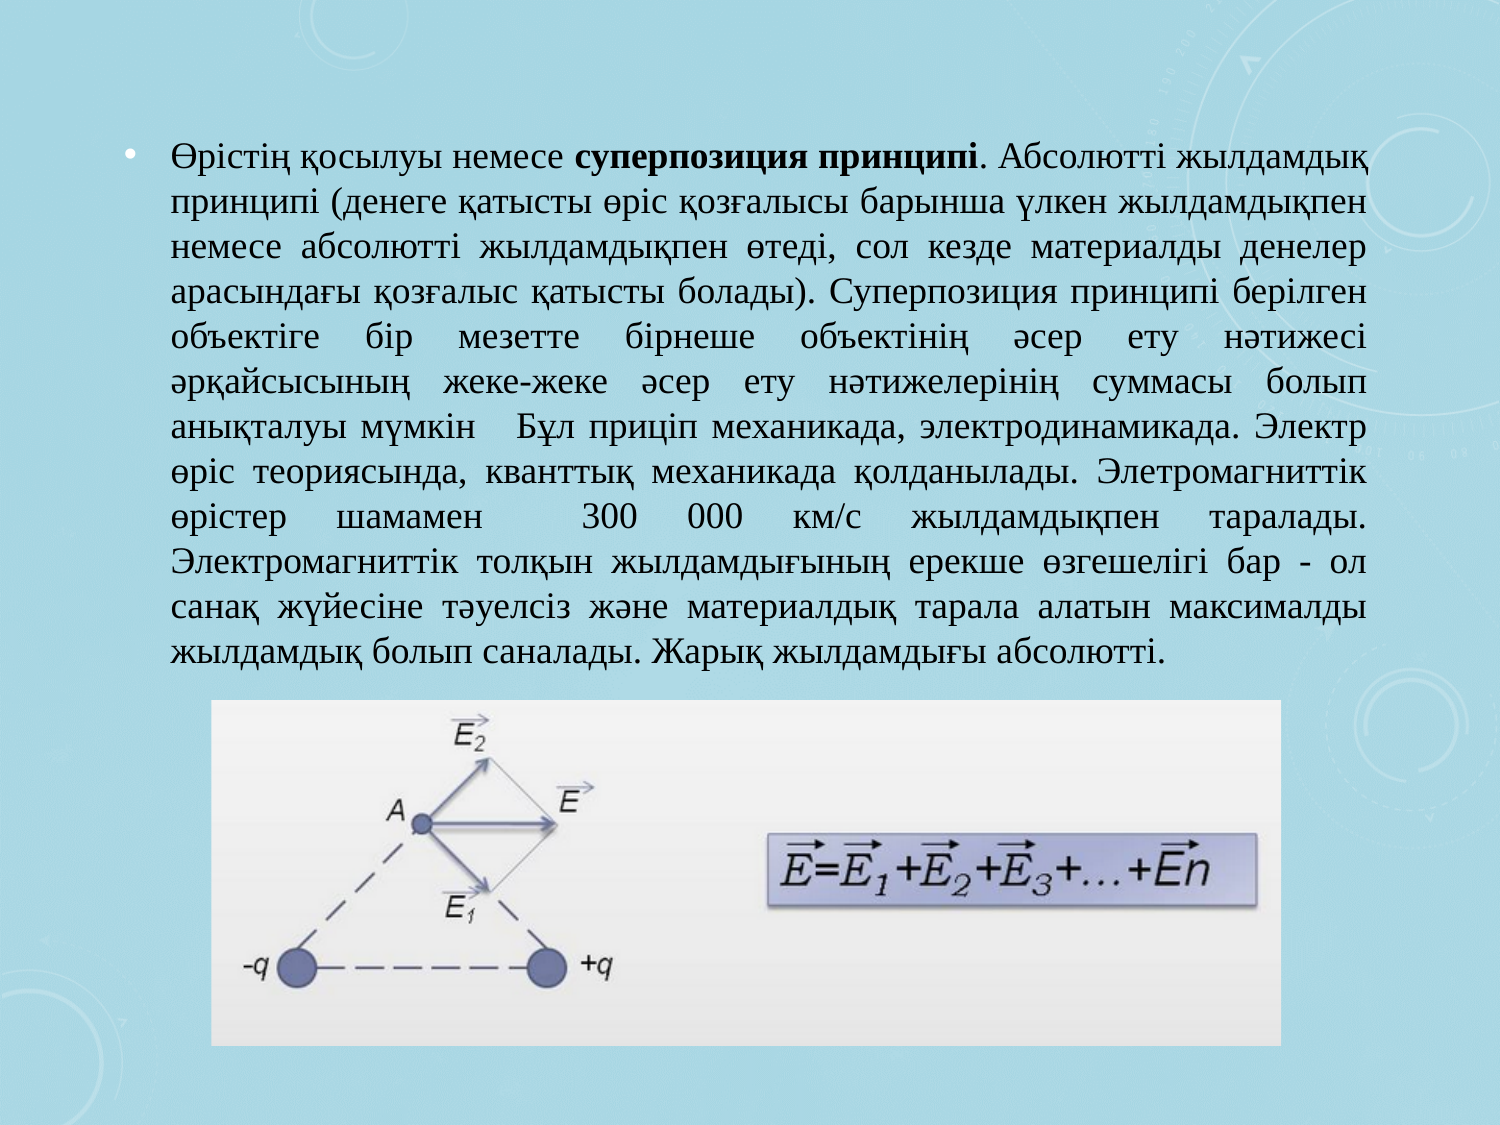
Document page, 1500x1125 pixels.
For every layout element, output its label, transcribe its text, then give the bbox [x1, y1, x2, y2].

list Өрістің қосылуы немесе суперпозиция принципі. Абсолютті жылдамдық принципі (денеге қатысты өріс қозғалысы барынша үлкен жылдамдықпен немесе абсолютті жылдамдықпен өтеді, сол кезде материалды денелер арасындағы қозғалыс қатысты болады). Суперпозиция принципі берілген объектіге бір мезетте бірнеше объектінің әсер ету нәтижесі әрқайсысының жеке-жеке әсер ету нәтижелерінің суммасы болып анықталуы мүмкін Бұл приціп механикада, электродинамикада. Электр өріс теориясында, кванттық механикада қолданылады. Элетромагниттік өрістер шамамен 300 000 км/c жылдамдықпен таралады. Электромагниттік толқын жылдамдығының ерекше өзгешелігі бар - ол санақ жүйесіне тәуелсіз және материалдық тарала алатын максималды жылдамдық болып саналады. Жарық жылдамдығы абсолютті. [108, 101, 1385, 702]
picture [2, 0, 1499, 1125]
